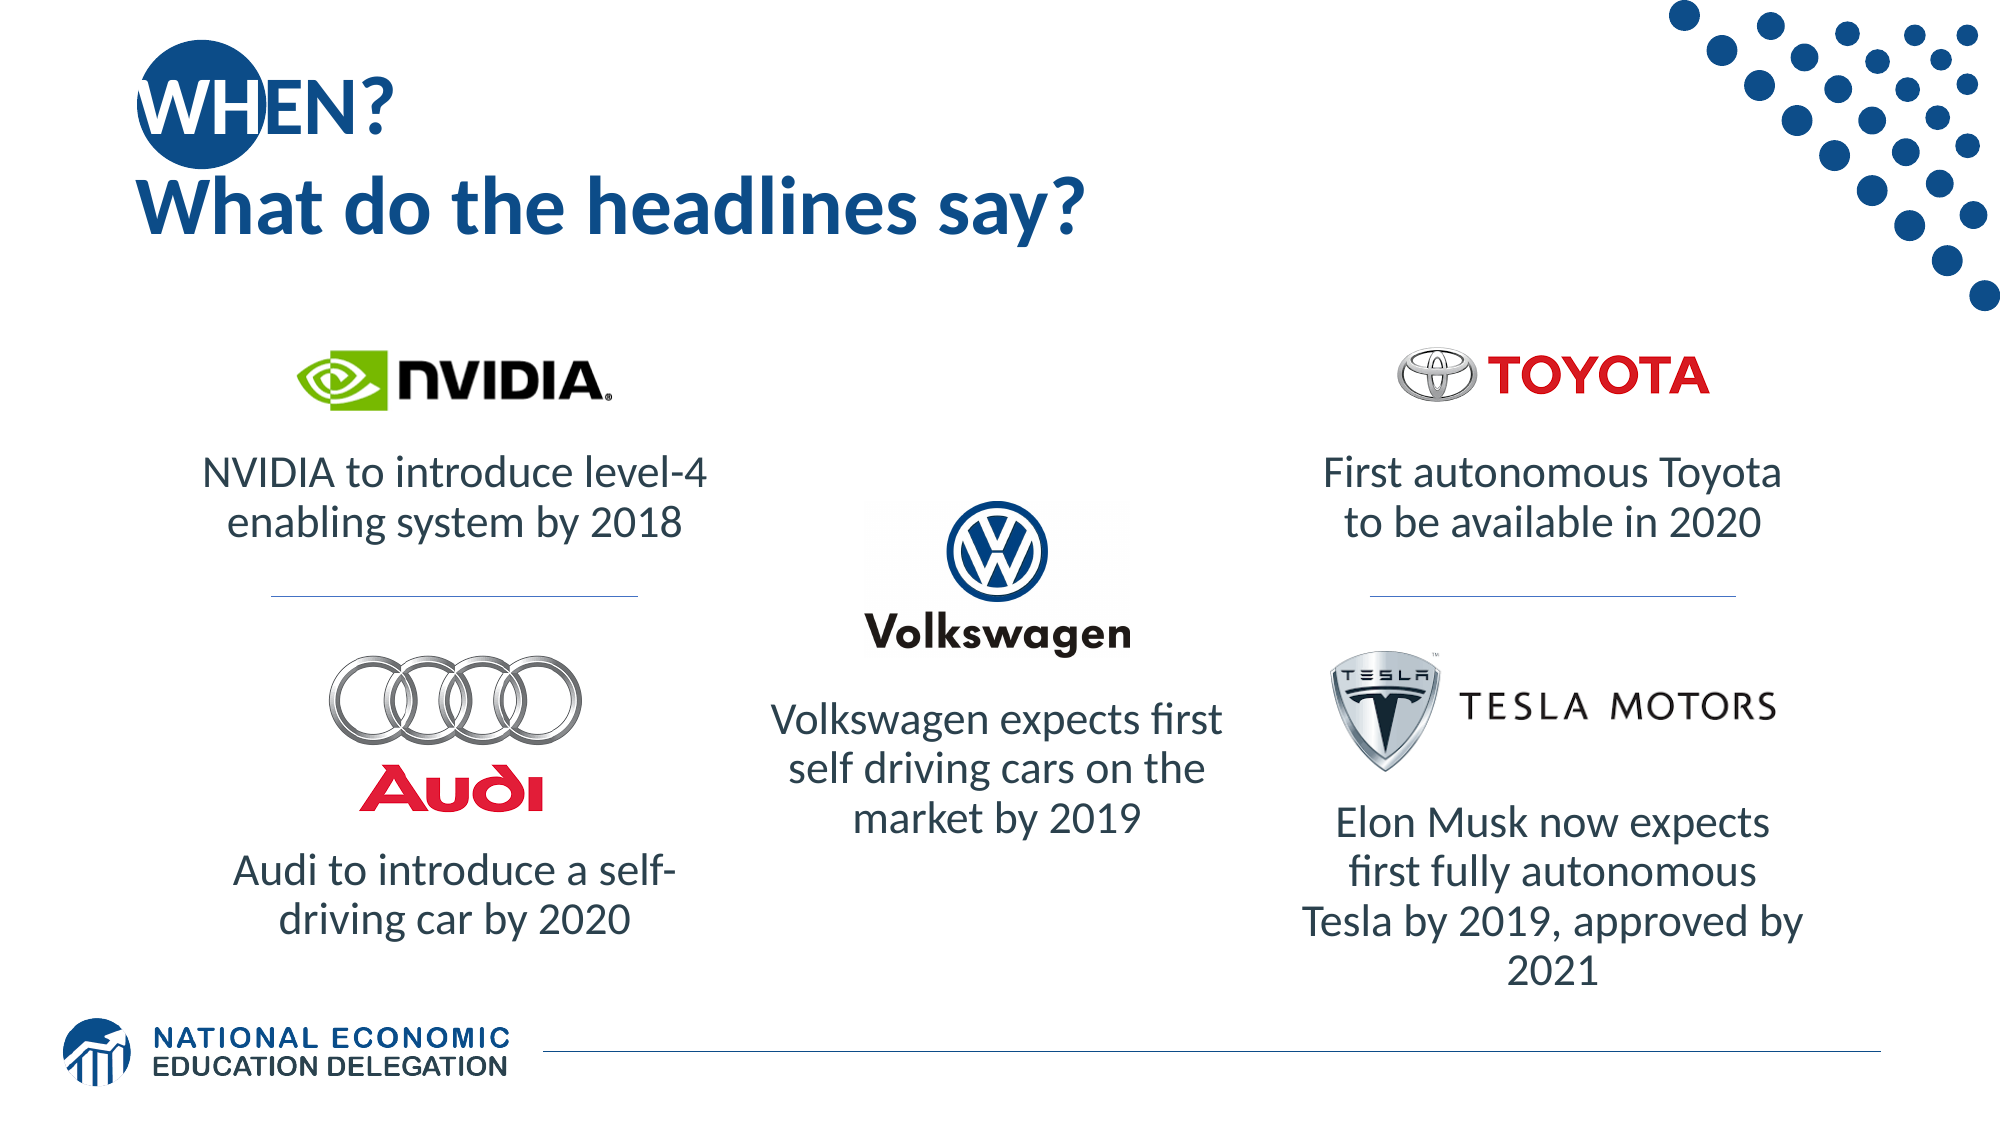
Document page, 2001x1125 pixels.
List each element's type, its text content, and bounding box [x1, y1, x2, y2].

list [864, 501, 1130, 659]
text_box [1284, 339, 1822, 1005]
picture [55, 1013, 520, 1091]
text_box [162, 339, 747, 953]
title WHEN? What do the headlines say? [120, 43, 1846, 262]
text_box Volkswagen expects first self driving cars on the market by 2019 [747, 687, 1266, 851]
